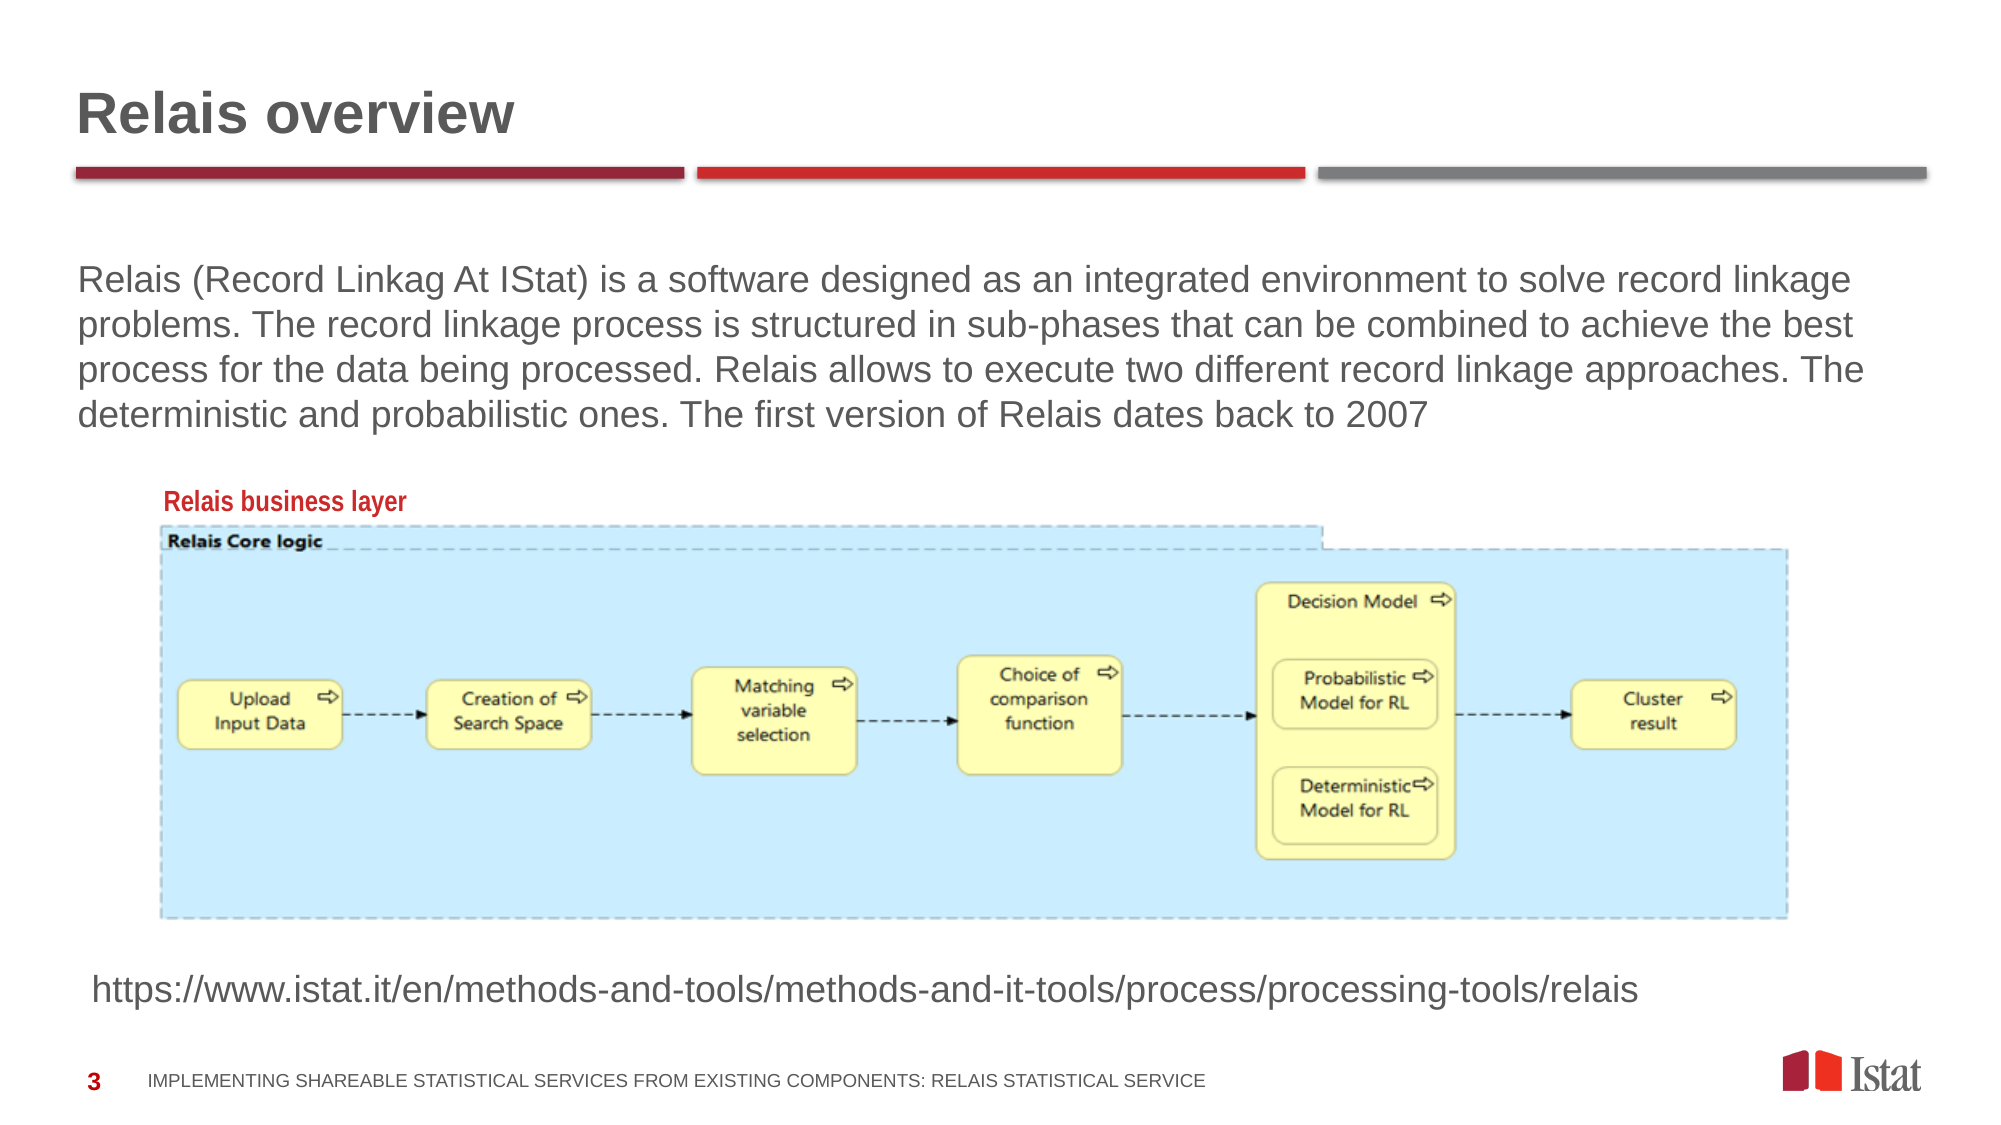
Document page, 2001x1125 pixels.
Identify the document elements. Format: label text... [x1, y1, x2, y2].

footer Implementing shareable statistical services from existing components: Relais statistical service [147, 1048, 1730, 1092]
picture [146, 513, 1802, 932]
title Relais overview [76, 82, 1926, 146]
list Relais (Record Linkag At IStat) is a software designed as an integrated environment to solve record linkage problems. The record linkage process is structured in sub-phases that can be combined to achieve the best process for the data being processed. Relais allows to execute two different record linkage approaches. The deterministic and probabilistic ones. The first version of Relais dates back to 2007 [77, 255, 1926, 990]
text_box Relais business layer [148, 474, 423, 511]
text_box https://www.istat.it/en/methods-and-tools/methods-and-it-tools/process/processing-tools/relais [76, 957, 1699, 1018]
slide_number 3 [53, 1050, 136, 1111]
